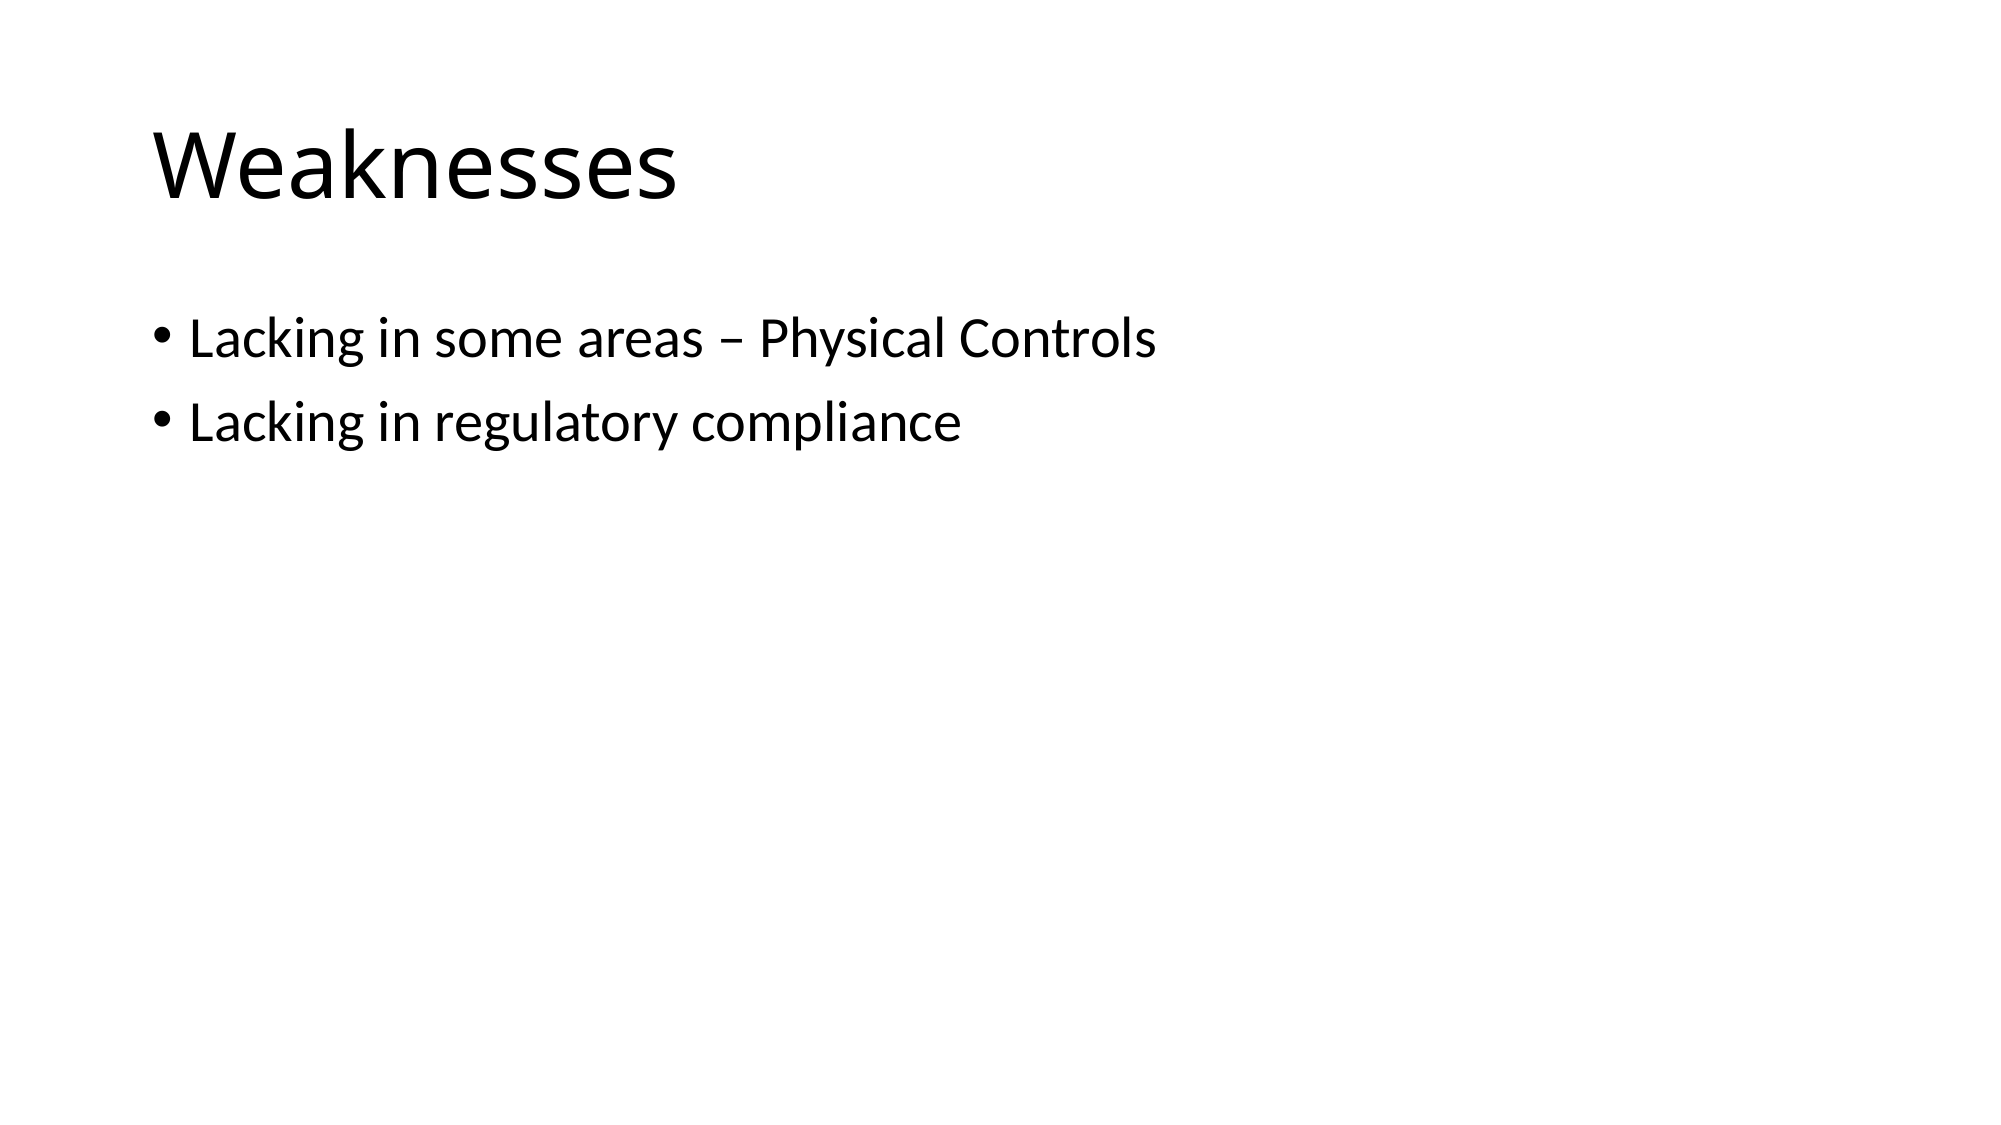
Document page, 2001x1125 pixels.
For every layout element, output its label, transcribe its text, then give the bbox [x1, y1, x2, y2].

list Lacking in some areas – Physical Controls Lacking in regulatory compliance [137, 299, 1863, 1014]
title Weaknesses [137, 59, 1863, 278]
